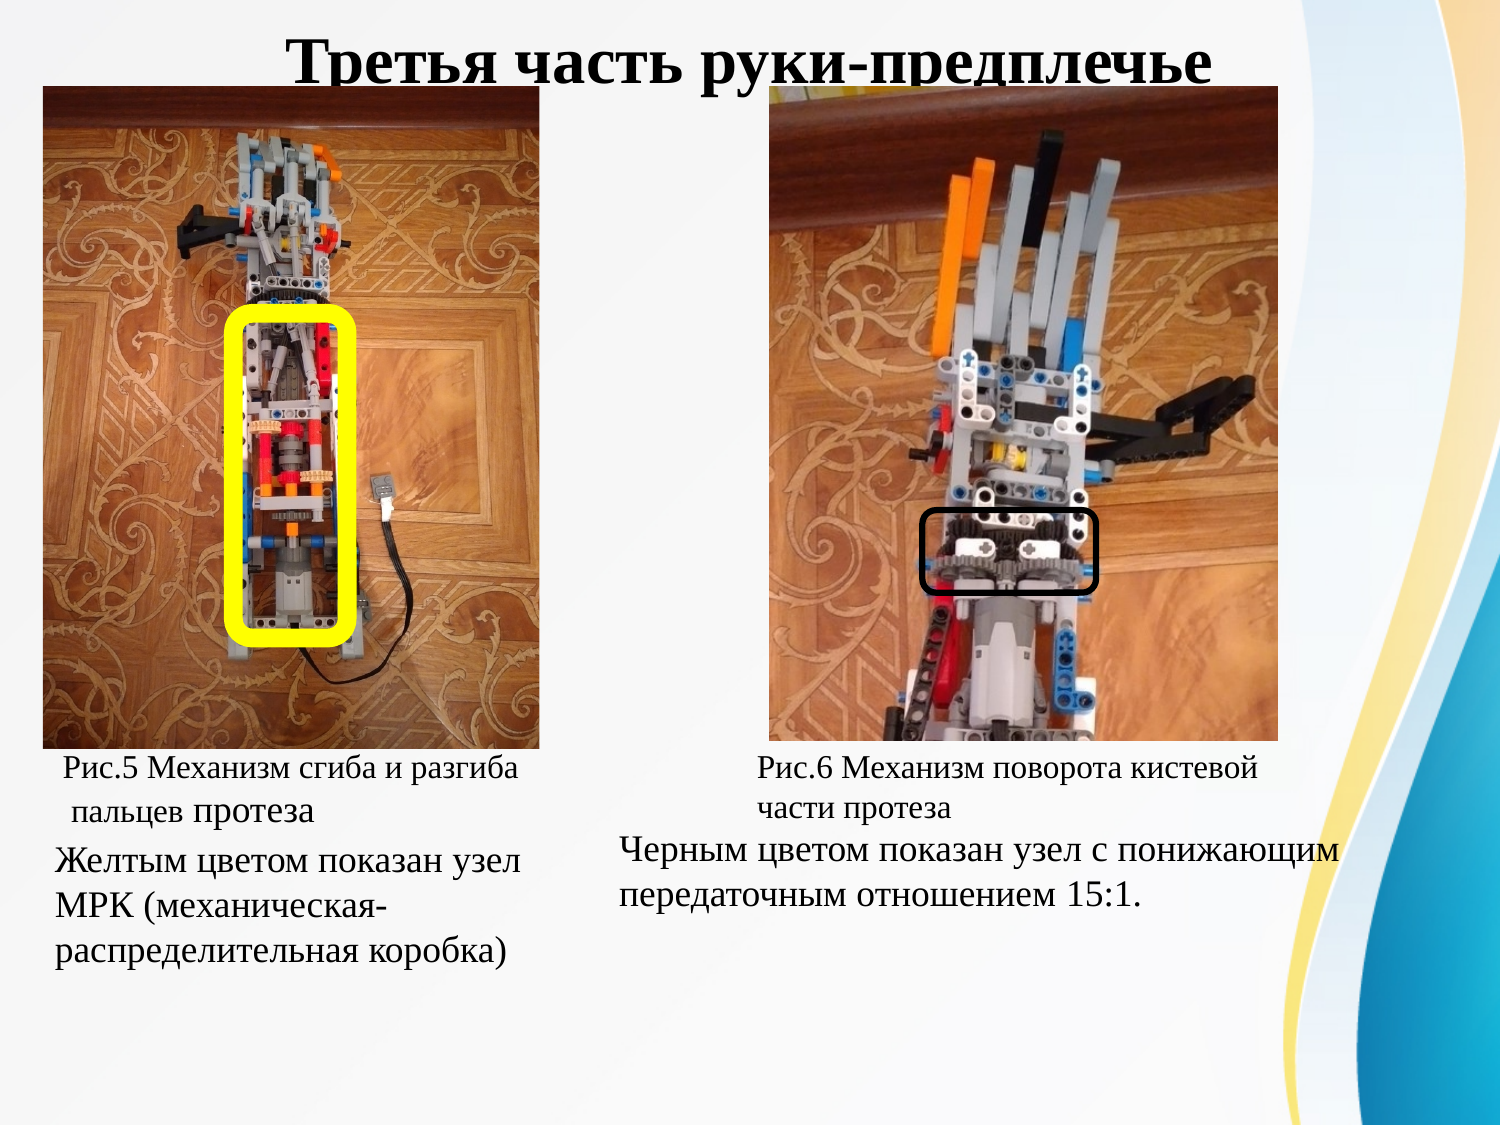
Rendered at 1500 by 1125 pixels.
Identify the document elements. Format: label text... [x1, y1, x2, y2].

text_box Желтым цветом показан узел МРК (механическая-распределительная коробка) [40, 737, 559, 1113]
text_box Черным цветом показан узел с понижающим передаточным отношением 15:1. [604, 816, 1425, 967]
text_box Третья часть руки-предплечье [74, 0, 1425, 150]
text_box Рис.5 Механизм сгиба и разгиба пальцев протеза [47, 757, 534, 838]
text_box Рис.6 Механизм поворота кистевой части протеза [742, 737, 1291, 816]
picture [0, 0, 1500, 1125]
